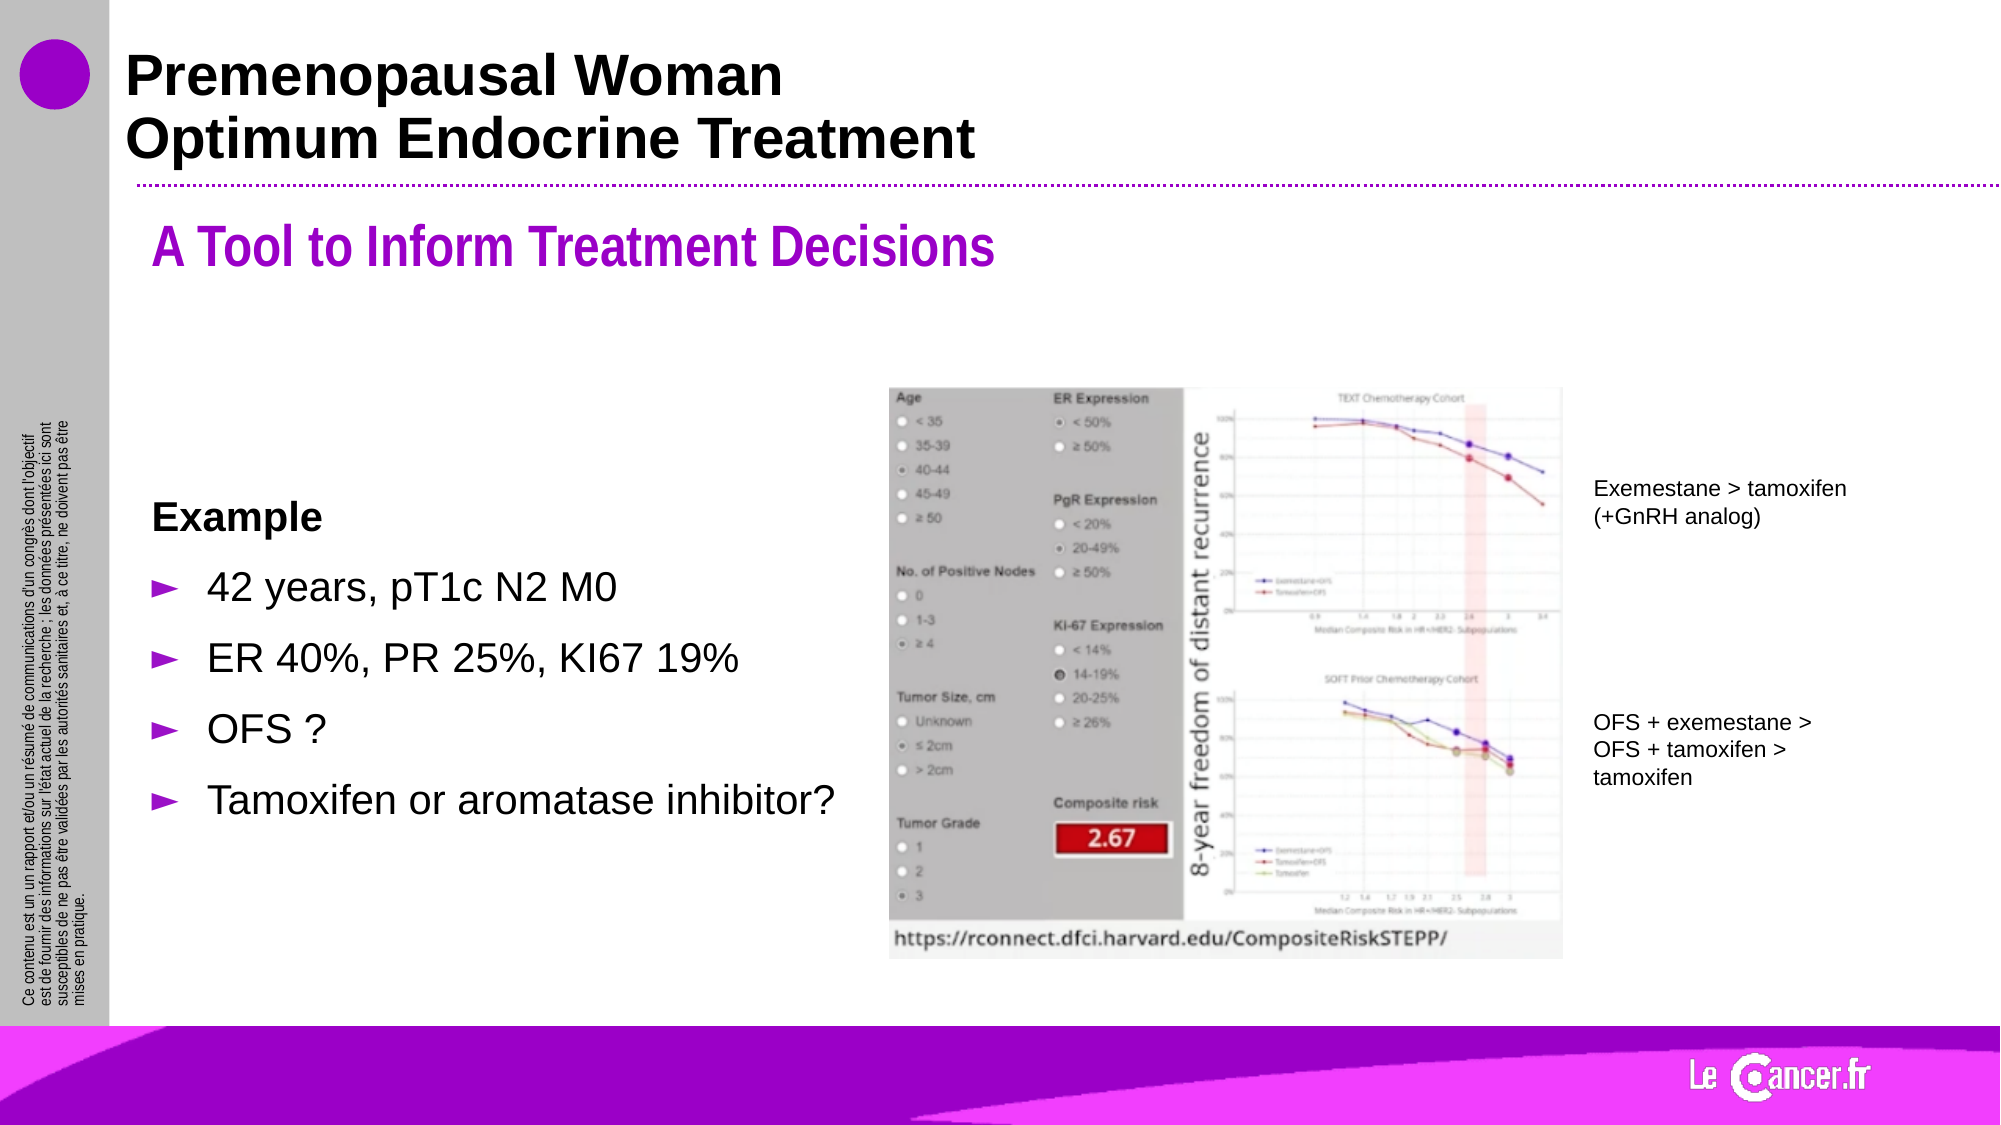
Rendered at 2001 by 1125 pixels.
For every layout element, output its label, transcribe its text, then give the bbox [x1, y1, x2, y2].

list A Tool to Inform Treatment Decisions [136, 208, 1832, 305]
list Example 42 years, pT1c N2 M0 ER 40%, PR 25%, KI67 19% OFS ? Tamoxifen or aromatase inhibitor? [136, 353, 890, 959]
title Premenopausal Woman Optimum Endocrine Treatment [110, 37, 1922, 152]
text_box OFS + exemestane > OFS + tamoxifen > tamoxifen [1578, 699, 1828, 798]
text_box Exemestane > tamoxifen (+GnRH analog) [1578, 466, 1863, 537]
picture [0, 1026, 2000, 1125]
picture [889, 387, 1563, 959]
